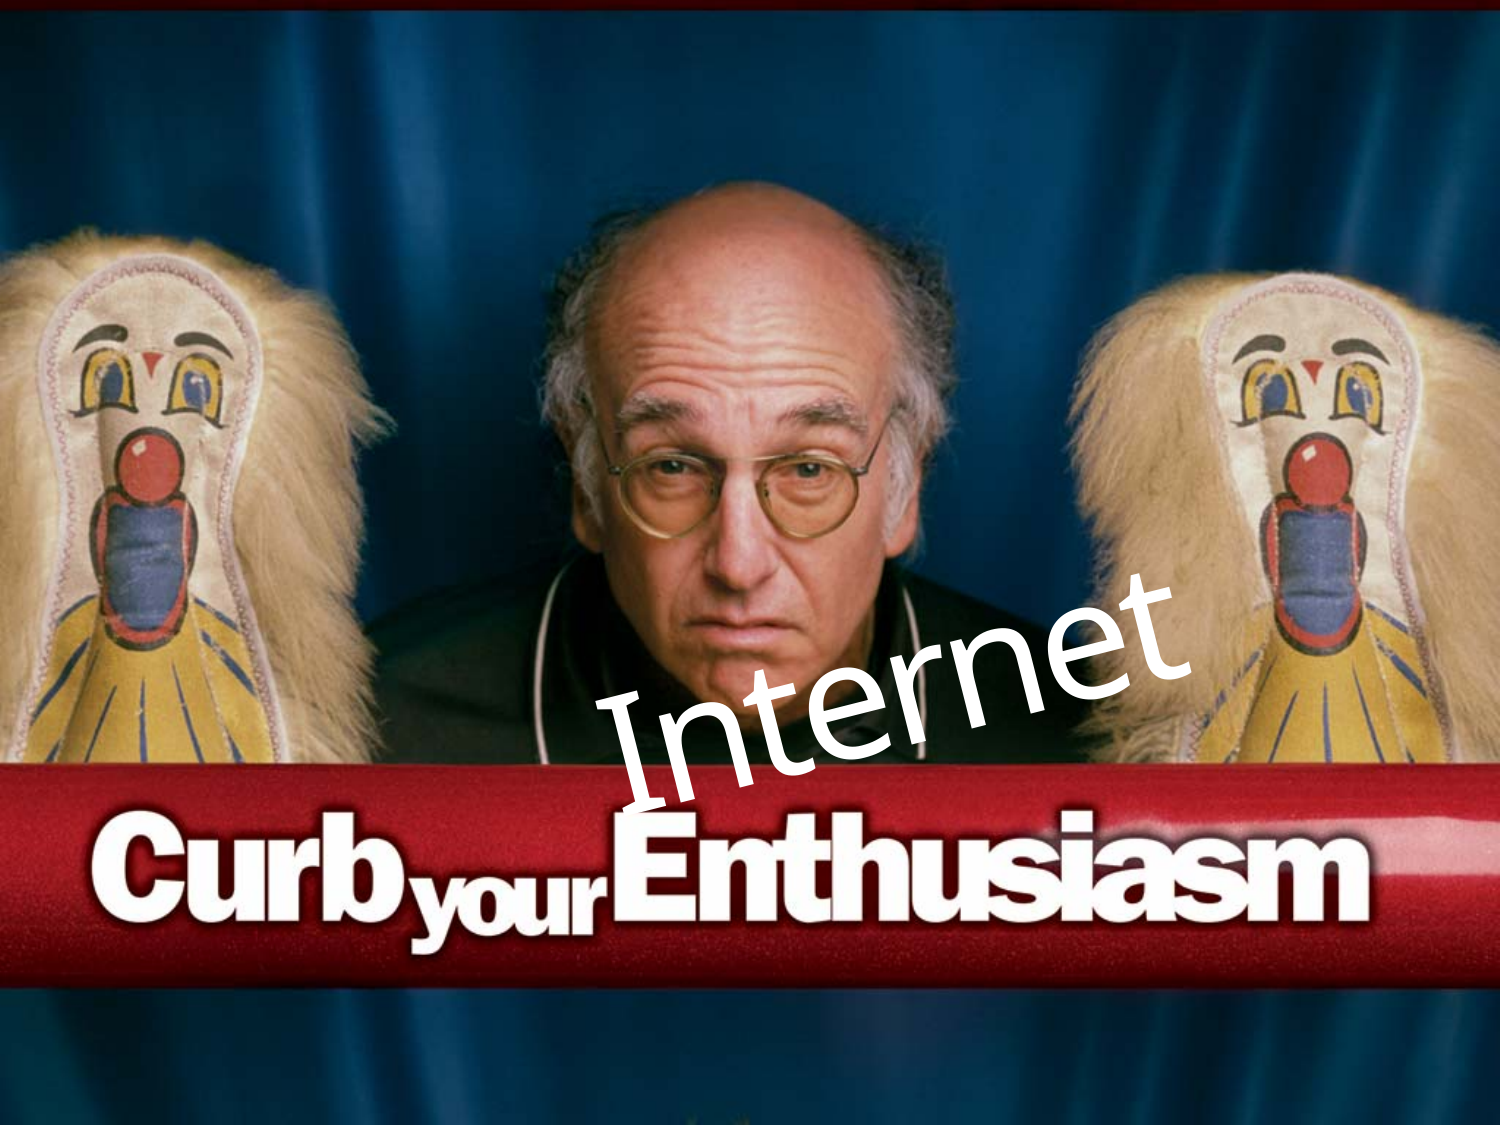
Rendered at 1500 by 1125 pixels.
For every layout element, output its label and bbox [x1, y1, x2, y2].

list [0, 0, 1500, 1125]
